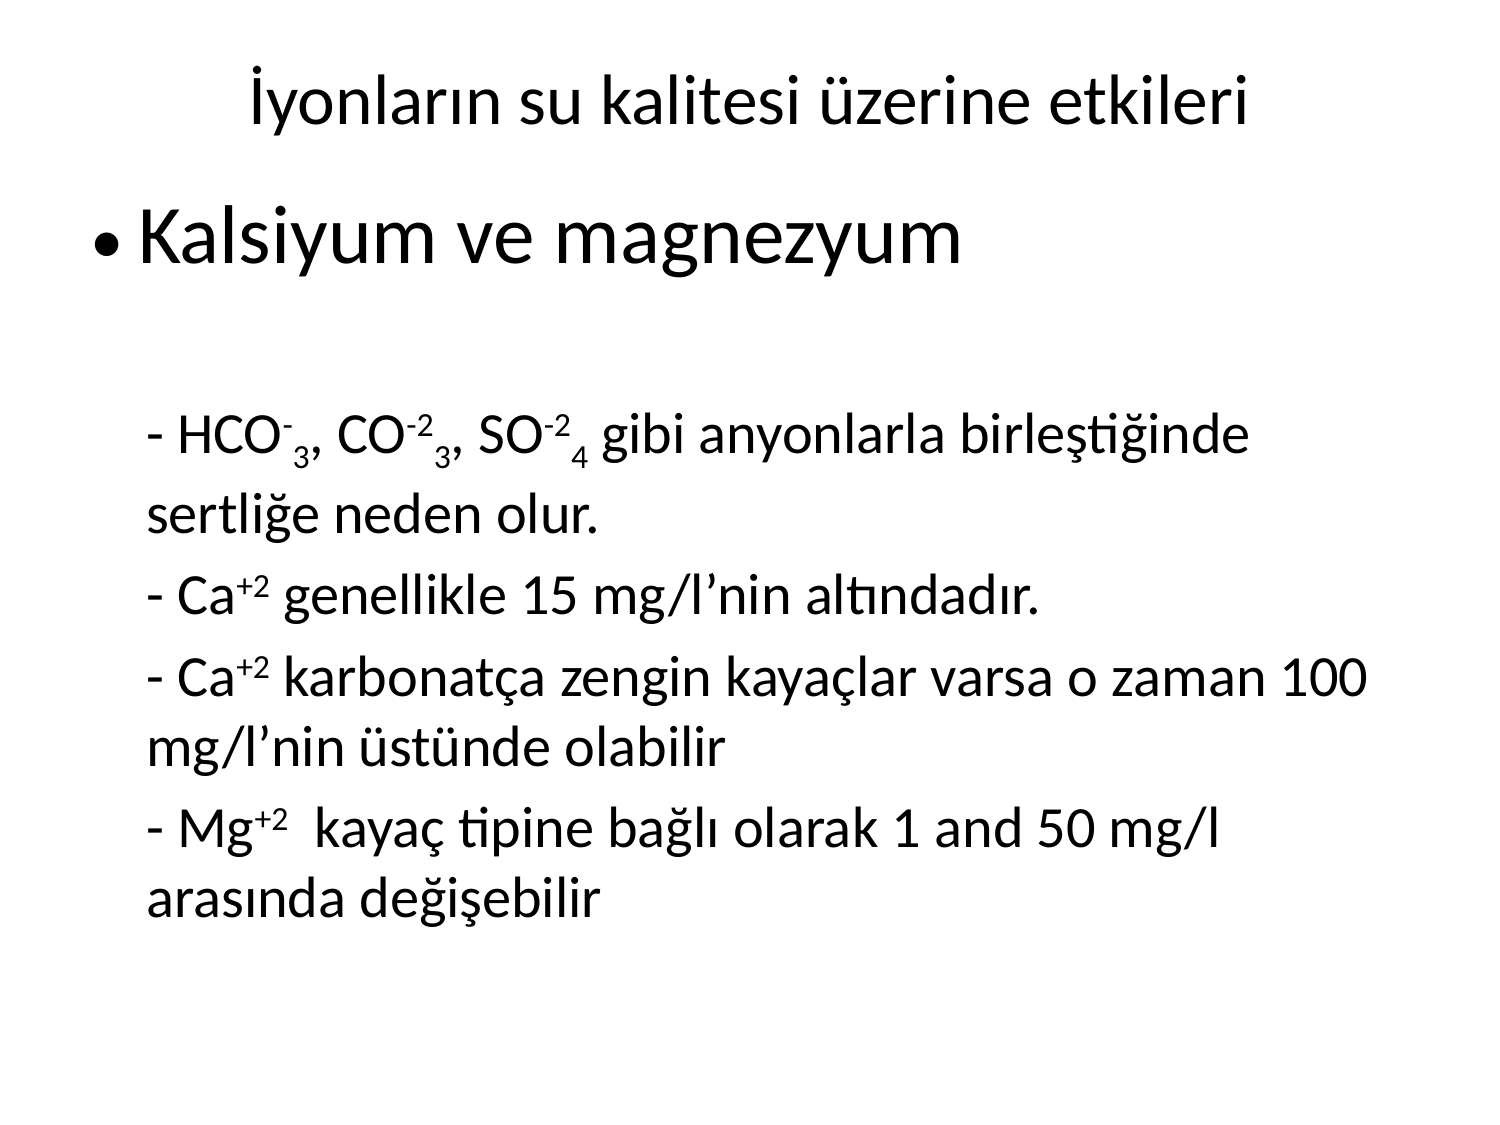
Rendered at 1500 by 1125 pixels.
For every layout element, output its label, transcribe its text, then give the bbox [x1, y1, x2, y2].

title İyonların su kalitesi üzerine etkileri [75, 45, 1425, 172]
list • Kalsiyum ve magnezyum - HCO-3, CO-23, SO-24 gibi anyonlarla birleştiğinde sertliğe neden olur. - Ca+2 genellikle 15 mg/l’nin altındadır. - Ca+2 karbonatça zengin kayaçlar varsa o zaman 100 mg/l’nin üstünde olabilir - Mg+2 kayaç tipine bağlı olarak 1 and 50 mg/l arasında değişebilir [75, 172, 1425, 1005]
